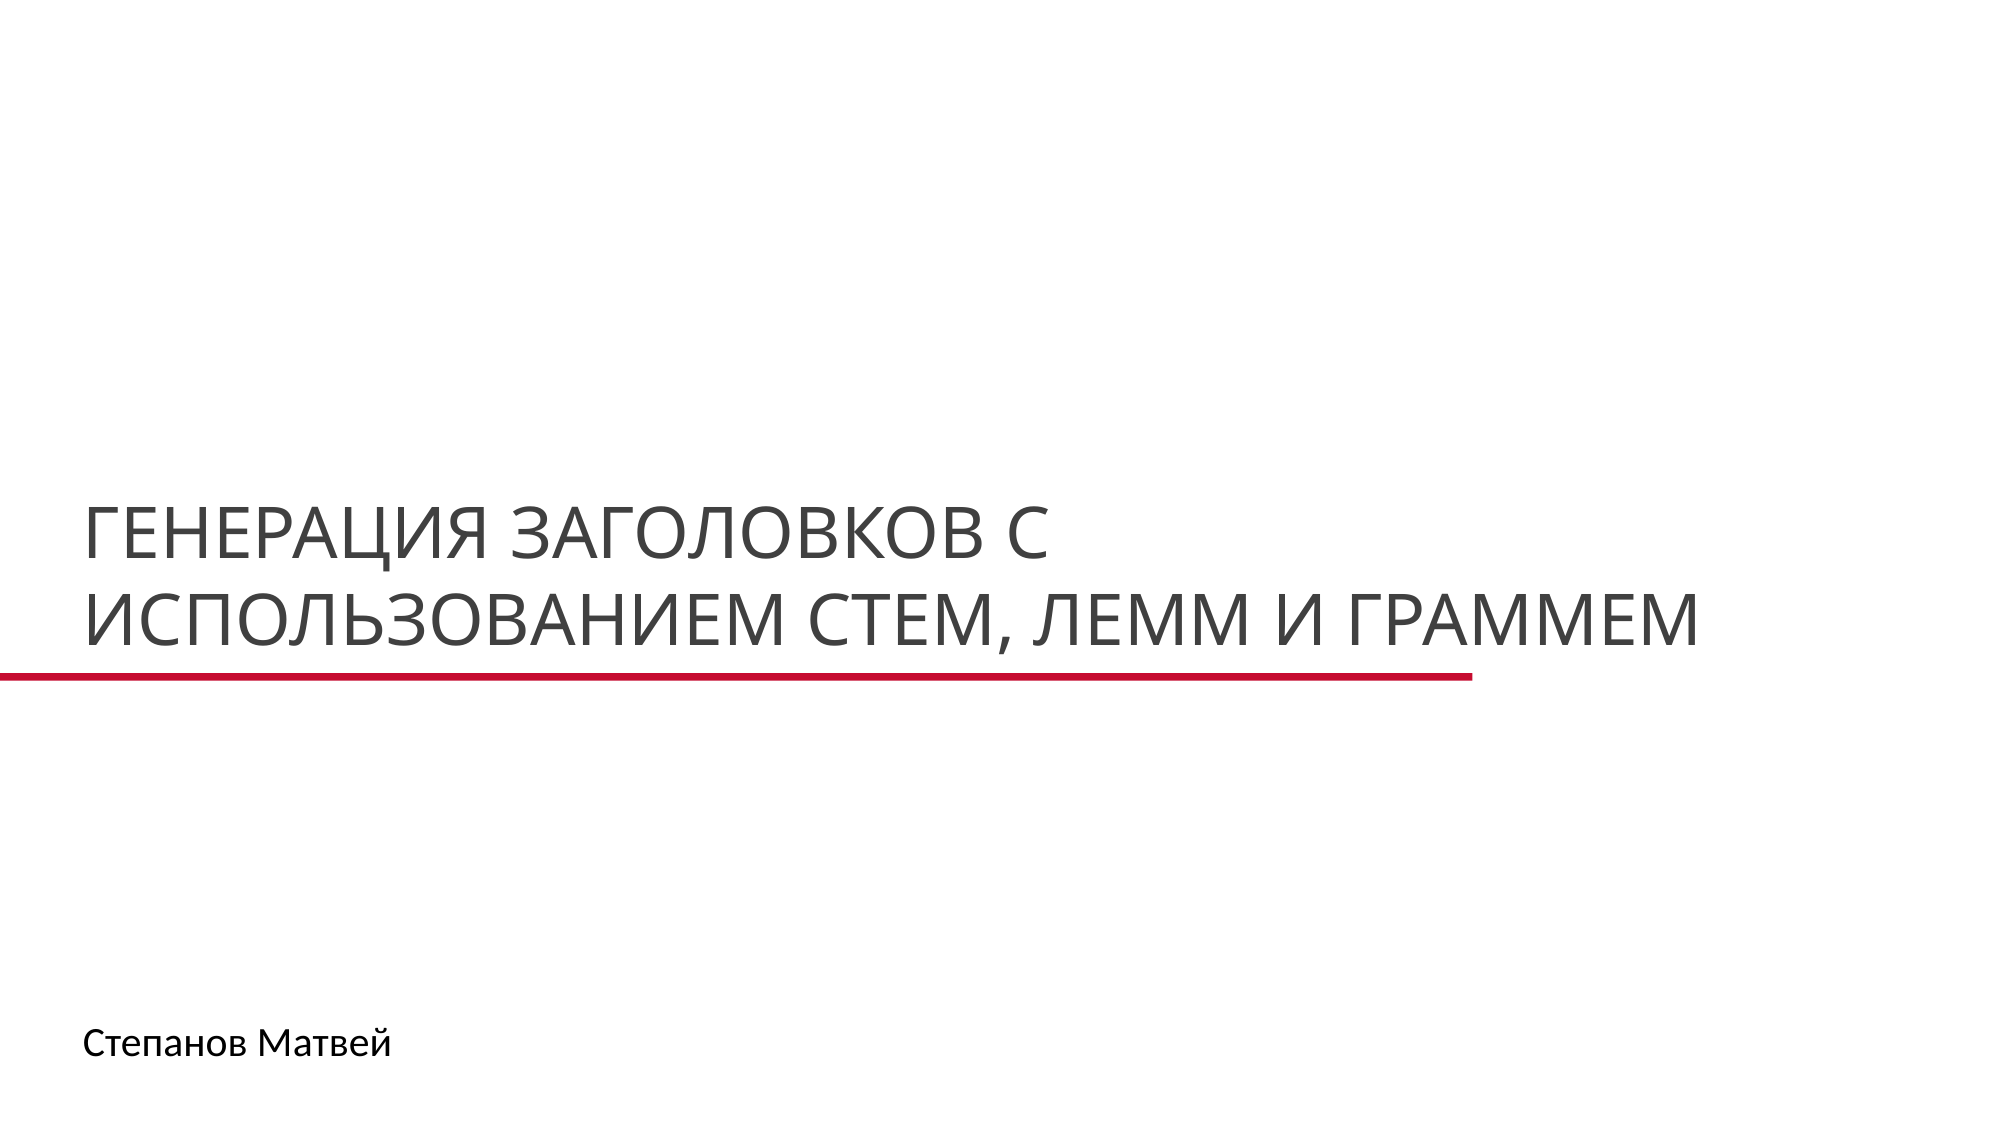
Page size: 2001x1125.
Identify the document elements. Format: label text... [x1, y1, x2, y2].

title Генерация заголовков c использованием стем, лемм и граммем [67, 487, 1755, 735]
list Степанов Матвей [67, 946, 1439, 1065]
